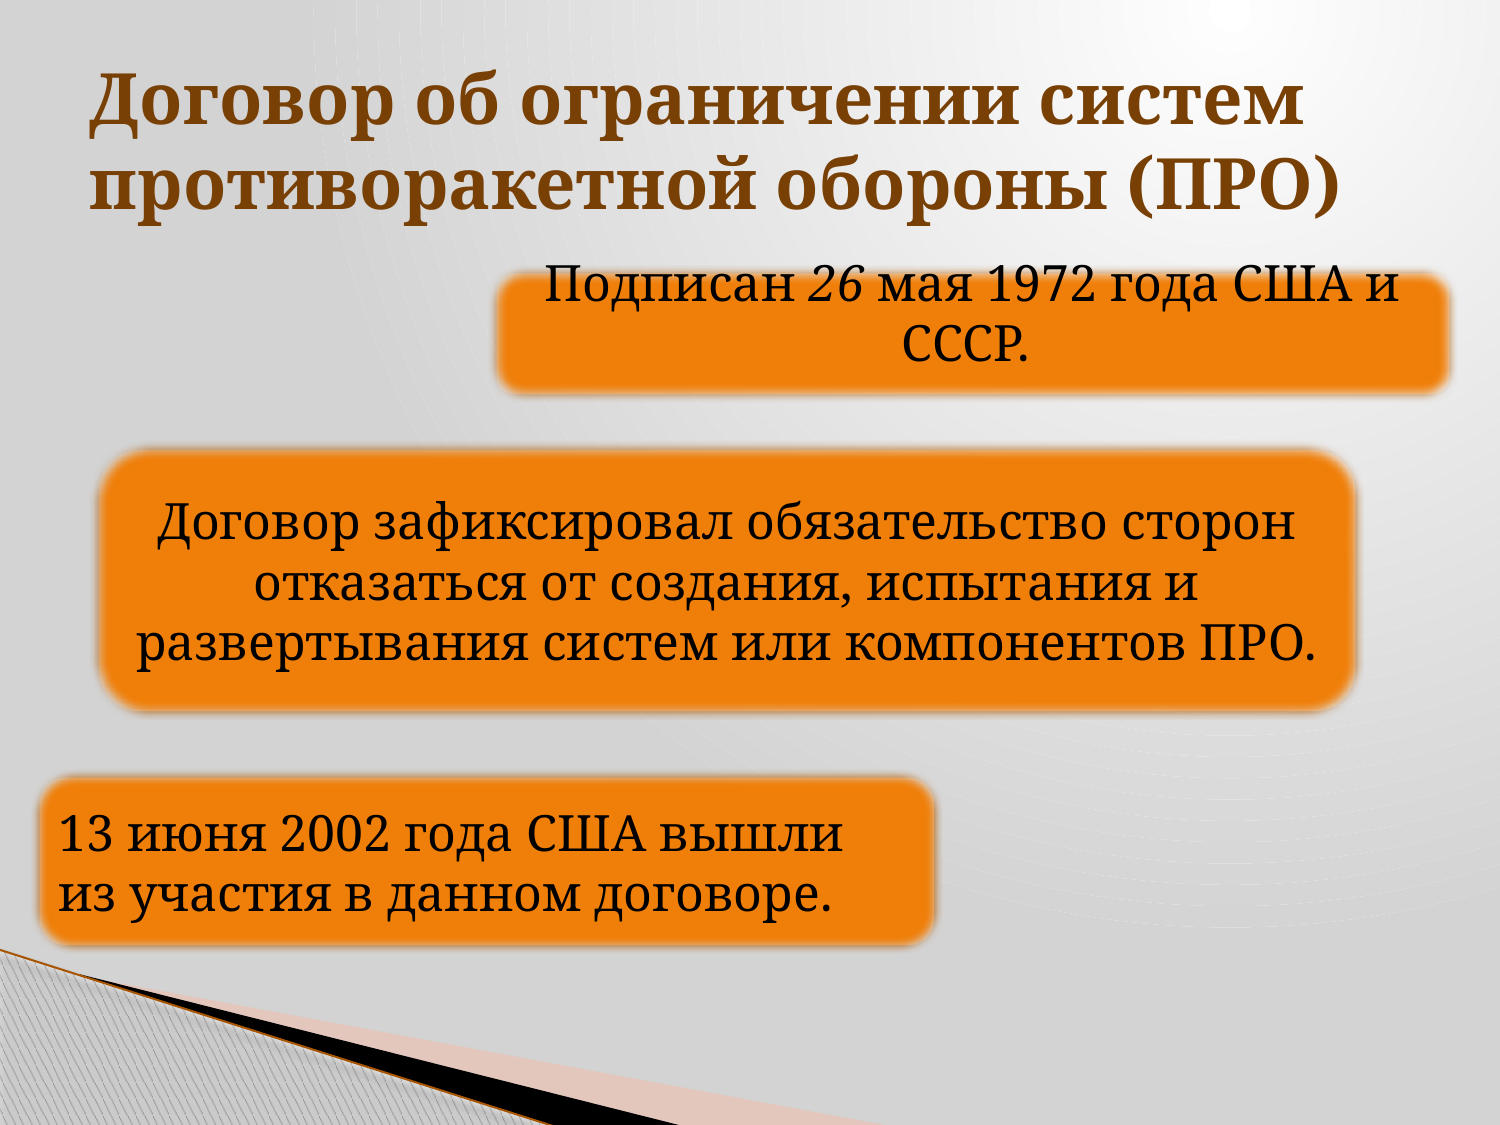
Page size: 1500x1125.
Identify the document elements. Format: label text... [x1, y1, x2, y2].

title Договор об ограничении систем противоракетной обороны (ПРО) [75, 772, 940, 951]
text_box Подписан 26 мая 1972 года США и СССР. [99, 450, 1356, 712]
title Договор об ограничении систем противоракетной обороны (ПРО) [75, 45, 1425, 233]
title Договор об ограничении систем противоракетной обороны (ПРО) [494, 271, 1425, 397]
text_box Договор зафиксировал обязательство сторон отказаться от создания, испытания и развертывания систем или компонентов ПРО. [104, 455, 1351, 707]
text_box 13 июня 2002 года США вышли из участия в данном договоре. [47, 782, 930, 941]
title Договор об ограничении систем противоракетной обороны (ПРО) [94, 445, 1361, 717]
text_box Подписан 26 мая 1972 года США и СССР. [500, 278, 1440, 390]
text_box Подписан 26 мая 1972 года США и СССР. [75, 776, 937, 948]
list [75, 243, 1425, 986]
text_box Договор зафиксировал обязательство сторон отказаться от создания, испытания и развертывания систем или компонентов ПРО. [75, 779, 934, 945]
